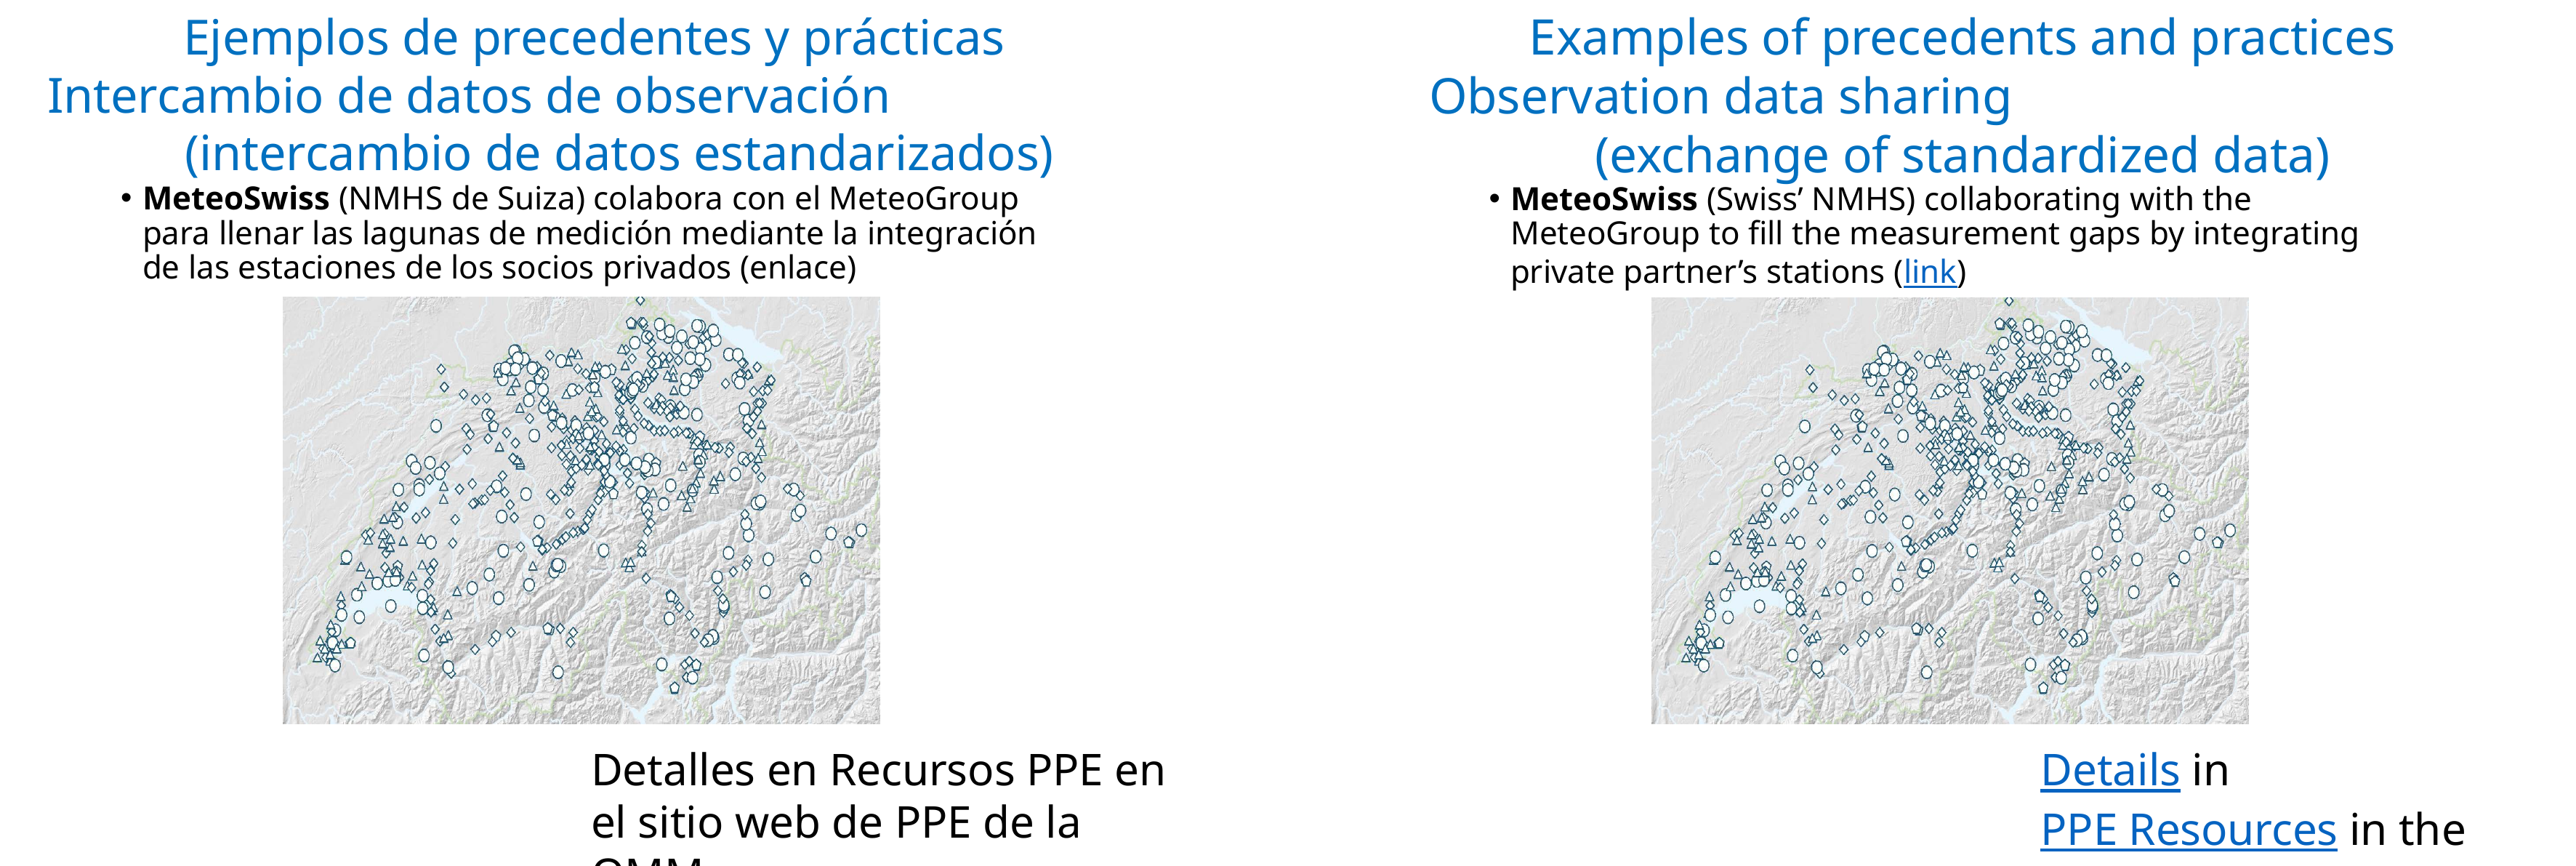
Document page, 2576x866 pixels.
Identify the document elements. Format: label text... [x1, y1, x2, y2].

text_box Ejemplos de precedentes y prácticas Intercambio de datos de observación (intercambio de datos estandarizados) [31, 0, 1159, 188]
text_box MeteoSwiss (Swiss’ NMHS) collaborating with the MeteoGroup to fill the measurement gaps by integrating private partner’s stations (link) [1478, 177, 2439, 297]
text_box Examples of precedents and practices Observation data sharing (exchange of standardized data) [1398, 0, 2527, 189]
text_box Detalles en Recursos PPE en el sitio web de PPE de la OMM [580, 736, 1178, 866]
picture [283, 297, 881, 724]
text_box MeteoSwiss (NMHS de Suiza) colabora con el MeteoGroup para llenar las lagunas de medición mediante la integración de las estaciones de los socios privados (enlace) [110, 177, 1071, 292]
text_box Details in PPE Resources in the WMO PPE website [2029, 737, 2545, 866]
picture [1651, 297, 2249, 724]
